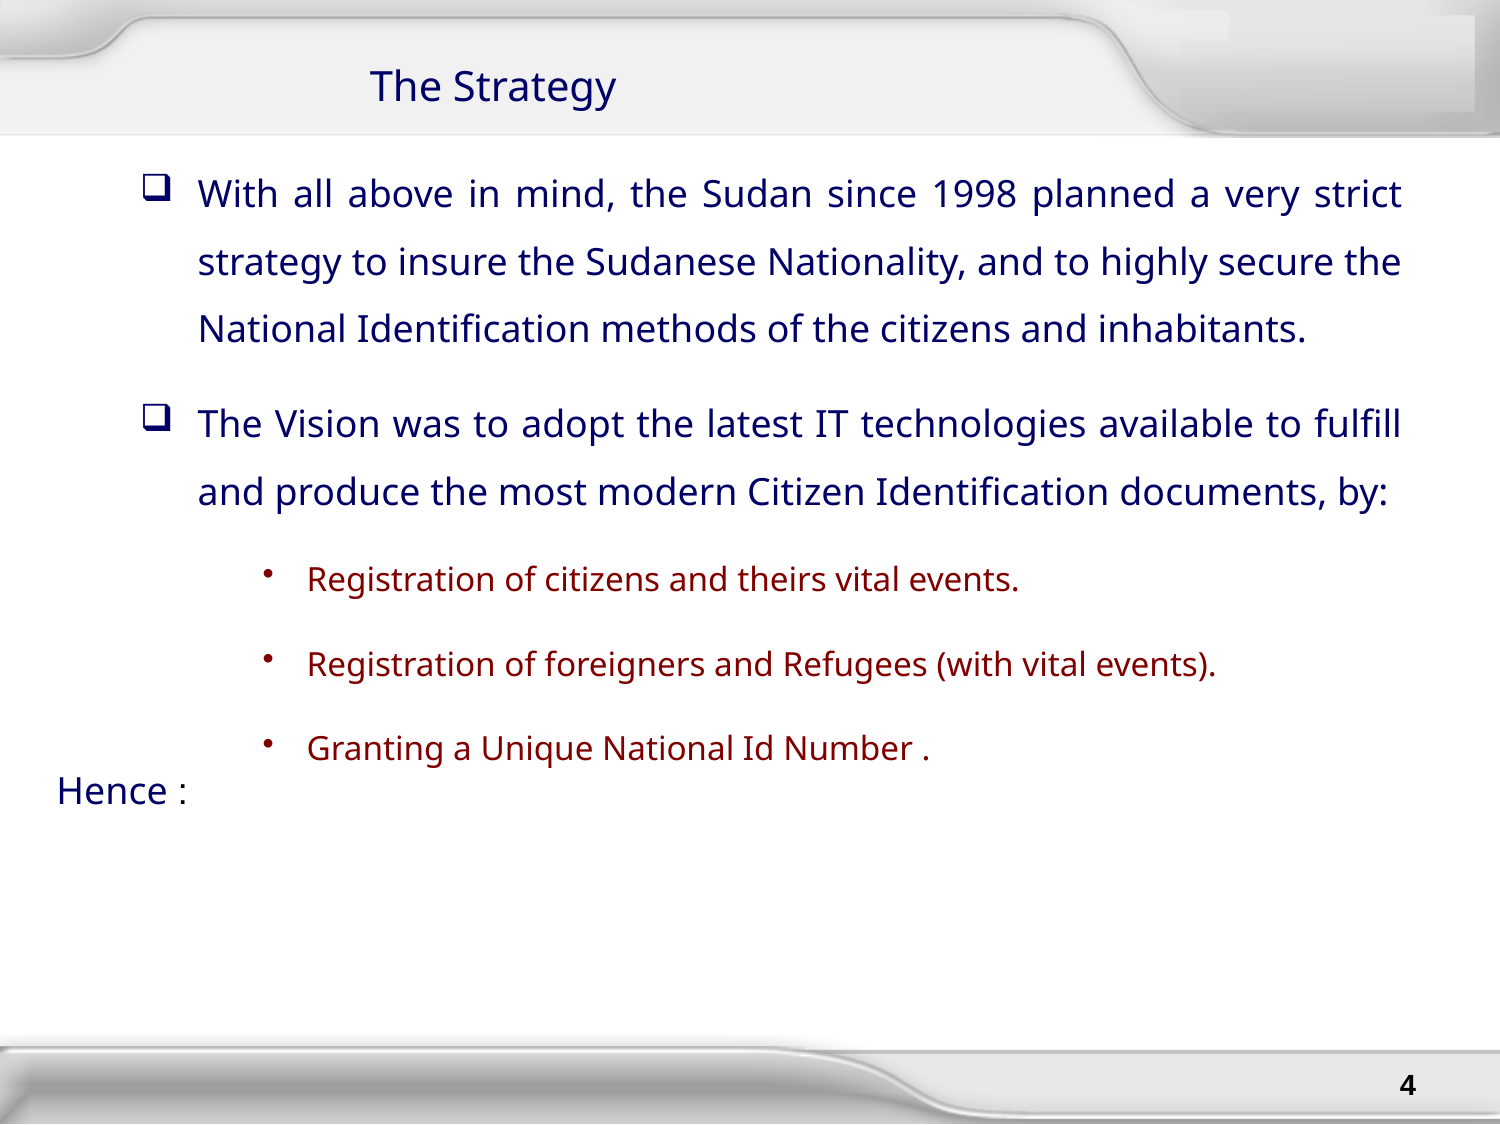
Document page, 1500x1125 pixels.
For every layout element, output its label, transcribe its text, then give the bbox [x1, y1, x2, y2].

picture [0, 0, 1500, 138]
text_box With all above in mind, the Sudan since 1998 planned a very strict strategy to insure the Sudanese Nationality, and to highly secure the National Identification methods of the citizens and inhabitants. The Vision was to adopt the latest IT technologies available to fulfill and produce the most modern Citizen Identification documents, by: Registration of citizens and theirs vital events. Registration of foreigners and Refugees (with vital events). Granting a Unique National Id Number . Hence : [11, 140, 1418, 973]
text_box 4 [1080, 1058, 1431, 1125]
picture [0, 1035, 1500, 1124]
text_box The Strategy [79, 58, 632, 119]
